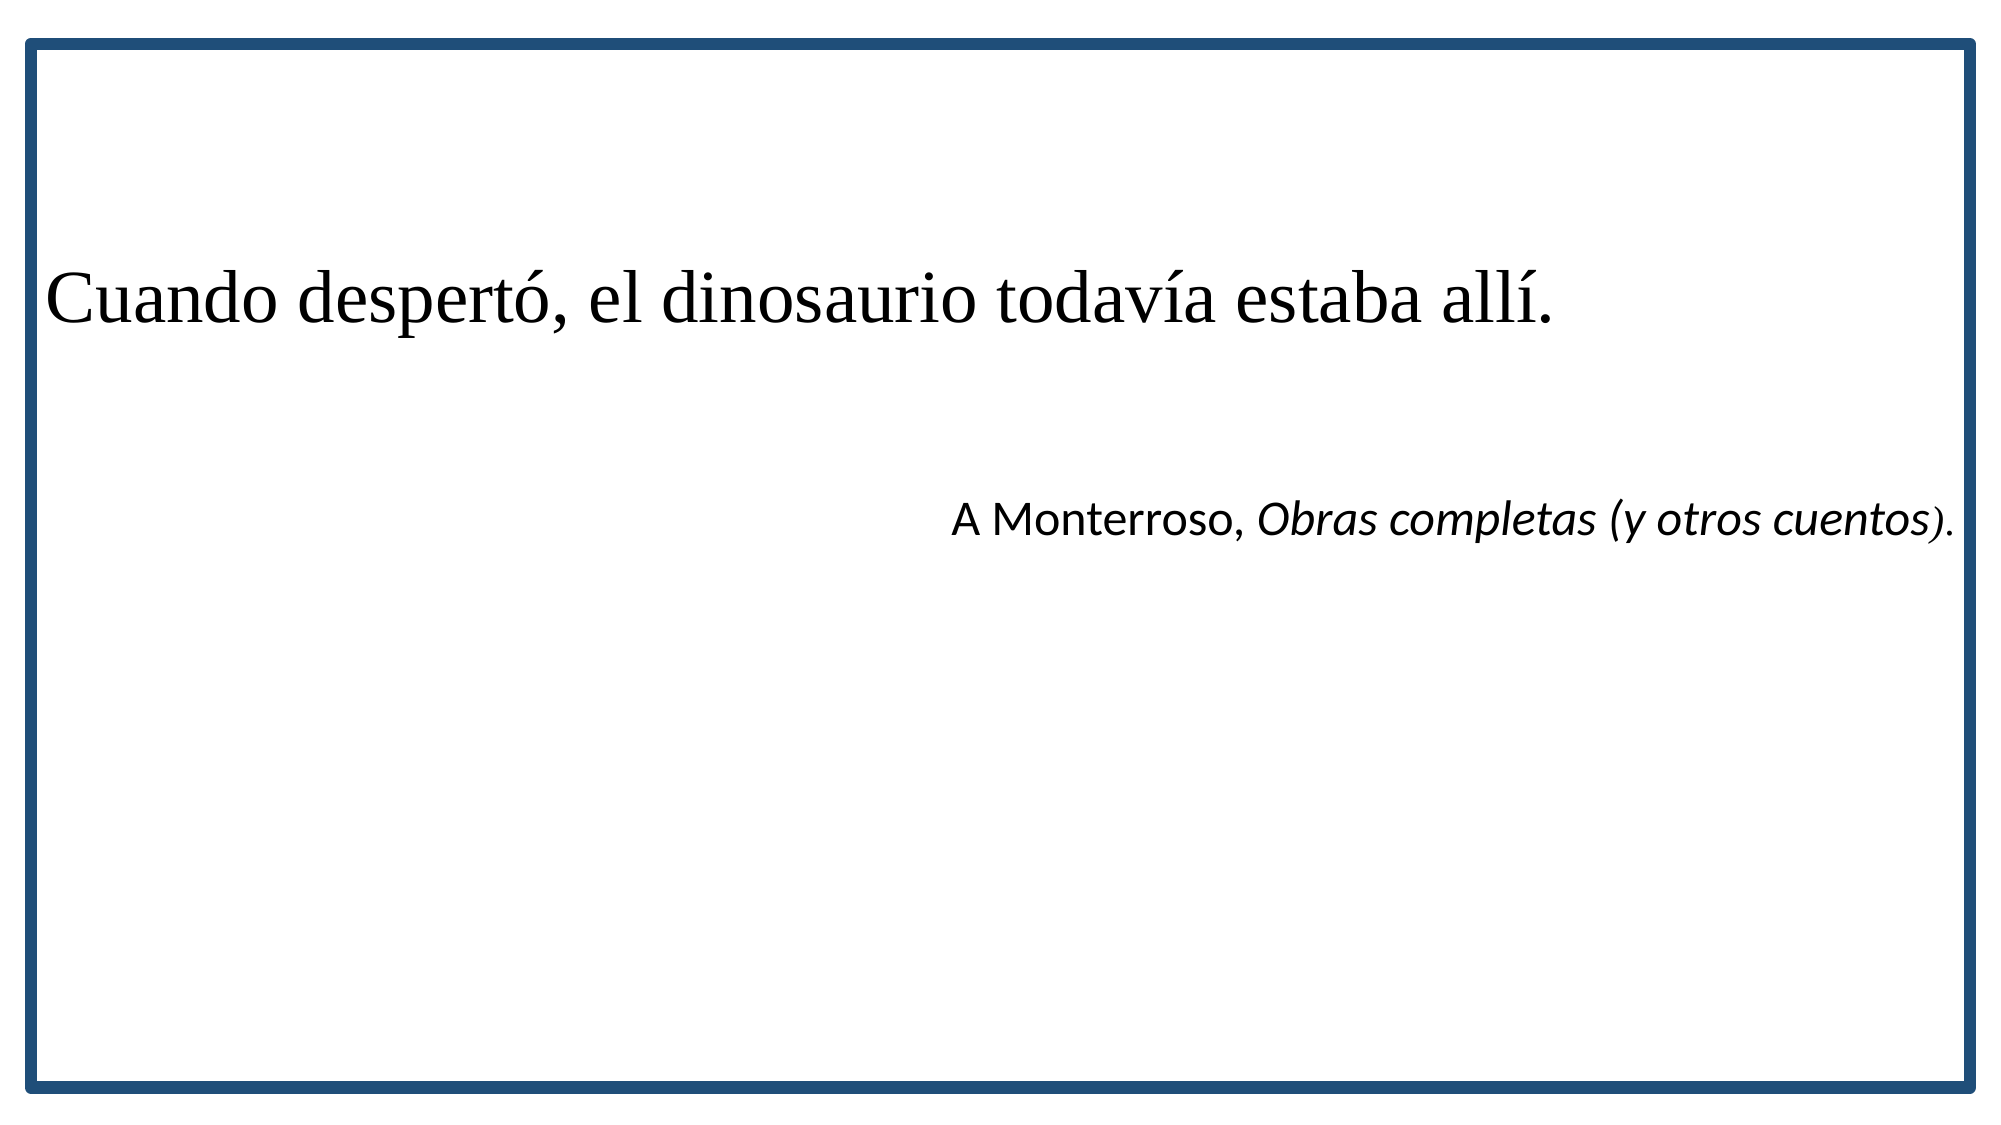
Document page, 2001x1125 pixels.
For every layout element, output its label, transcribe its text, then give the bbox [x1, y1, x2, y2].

subtitle Cuando despertó, el dinosaurio todavía estaba allí. A Monterroso, Obras completas (y otros cuentos). [30, 44, 1970, 1088]
